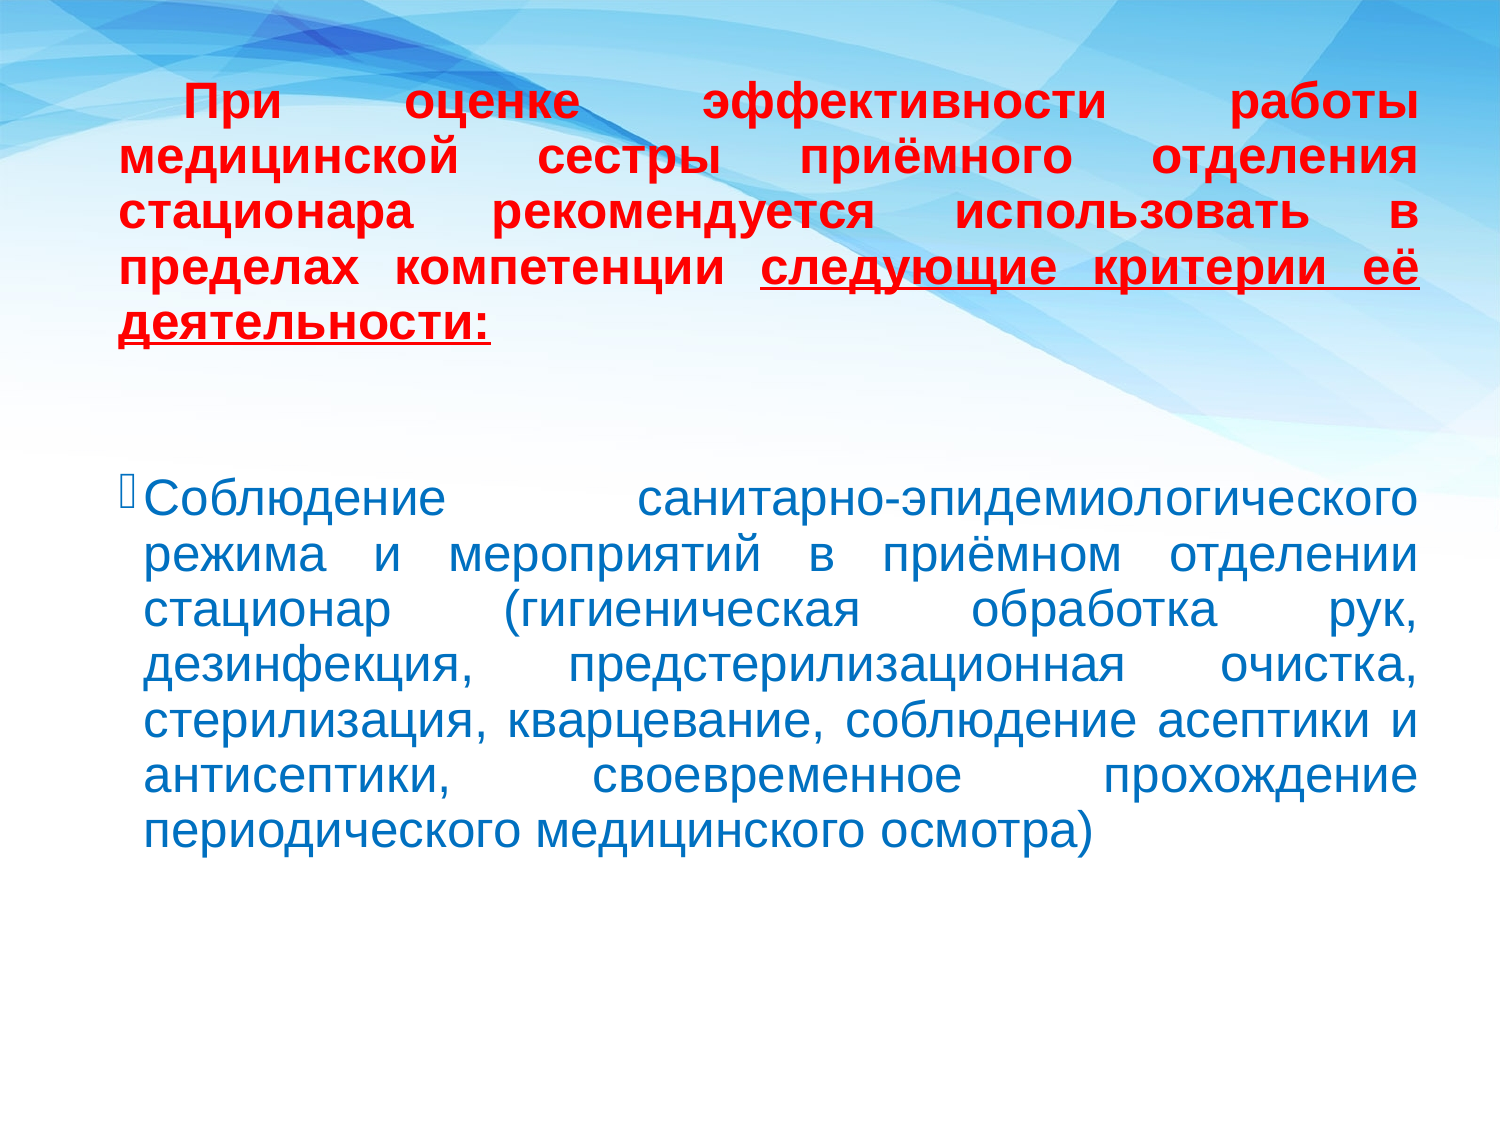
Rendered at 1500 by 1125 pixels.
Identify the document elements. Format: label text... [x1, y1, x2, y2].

picture [0, 0, 1500, 1125]
list При оценке эффективности работы медицинской сестры приёмного отделения стационара рекомендуется использовать в пределах компетенции следующие критерии её деятельности: Соблюдение санитарно-эпидемиологического режима и мероприятий в приёмном отделении стационар (гигиеническая обработка рук, дезинфекция, предстерилизационная очистка, стерилизация, кварцевание, соблюдение асептики и антисептики, своевременное прохождение периодического медицинского осмотра) [103, 66, 1436, 1014]
